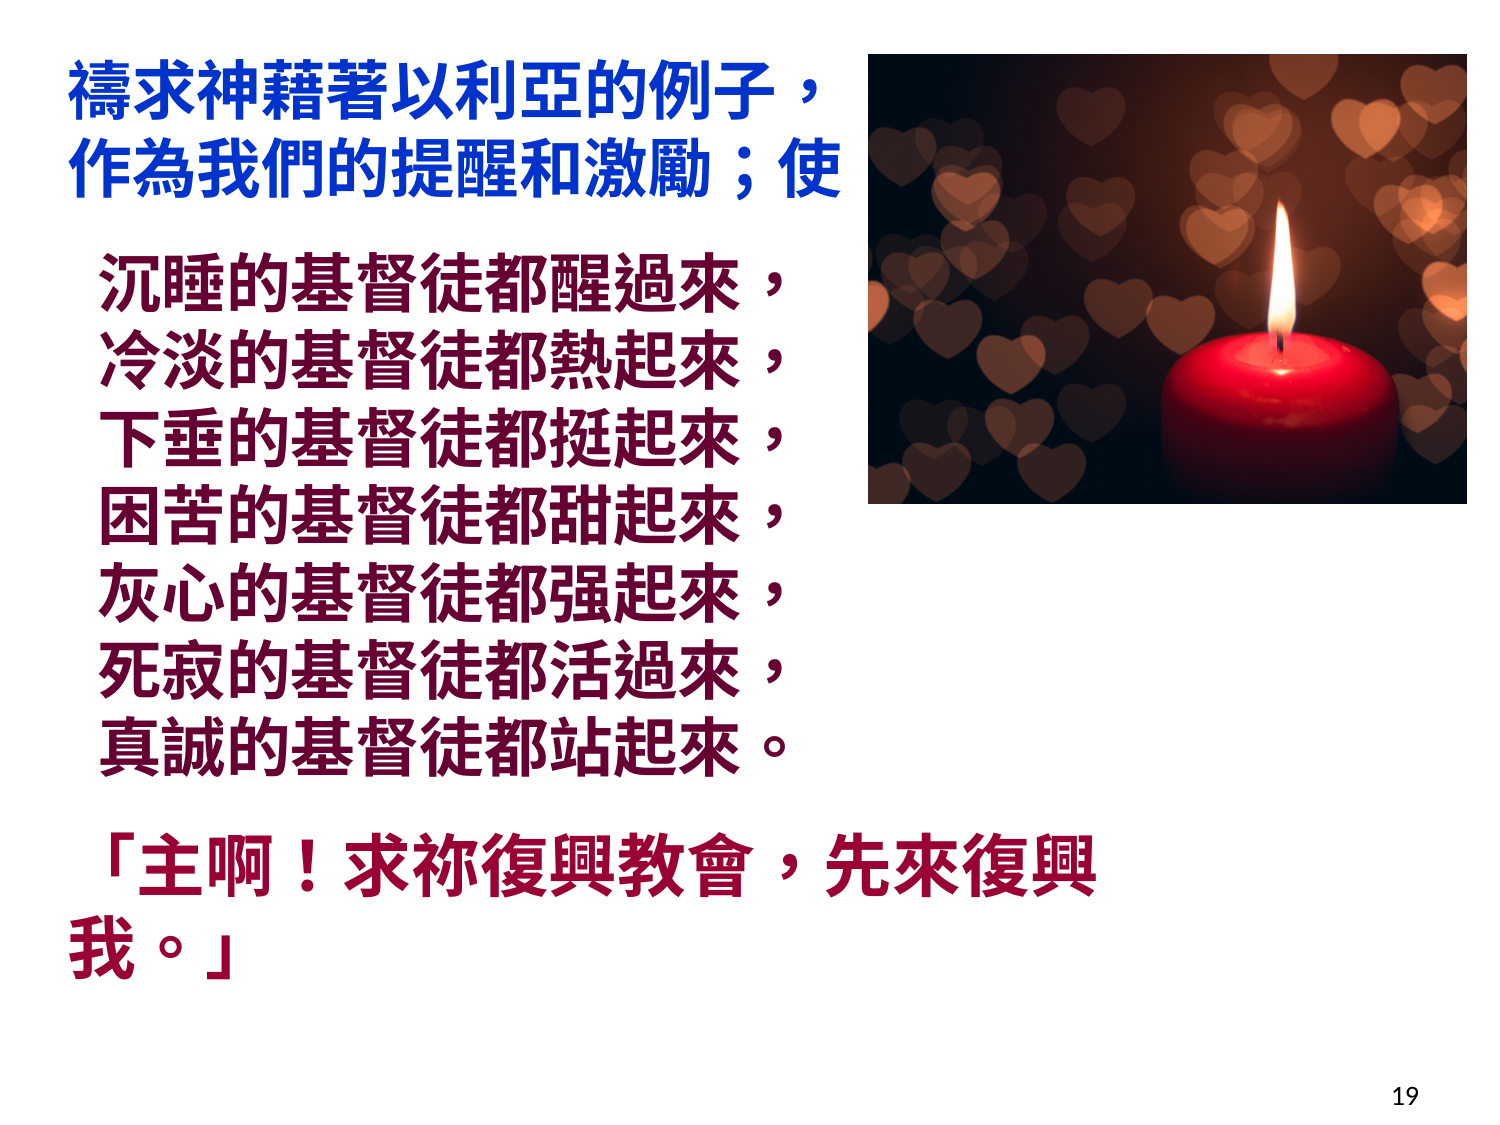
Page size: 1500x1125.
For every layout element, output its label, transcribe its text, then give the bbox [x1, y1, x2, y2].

picture [868, 54, 1467, 504]
text_box 禱求神藉著以利亞的例子， 作為我們的提醒和激勵；使 沉睡的基督徒都醒過來， 冷淡的基督徒都熱起來， 下垂的基督徒都挺起來， 困苦的基督徒都甜起來， 灰心的基督徒都强起來， 死寂的基督徒都活過來， 真誠的基督徒都站起來。 「主啊！求祢復興教會，先來復興我。」 [53, 42, 1306, 995]
text_box 19 [1375, 1070, 1438, 1119]
